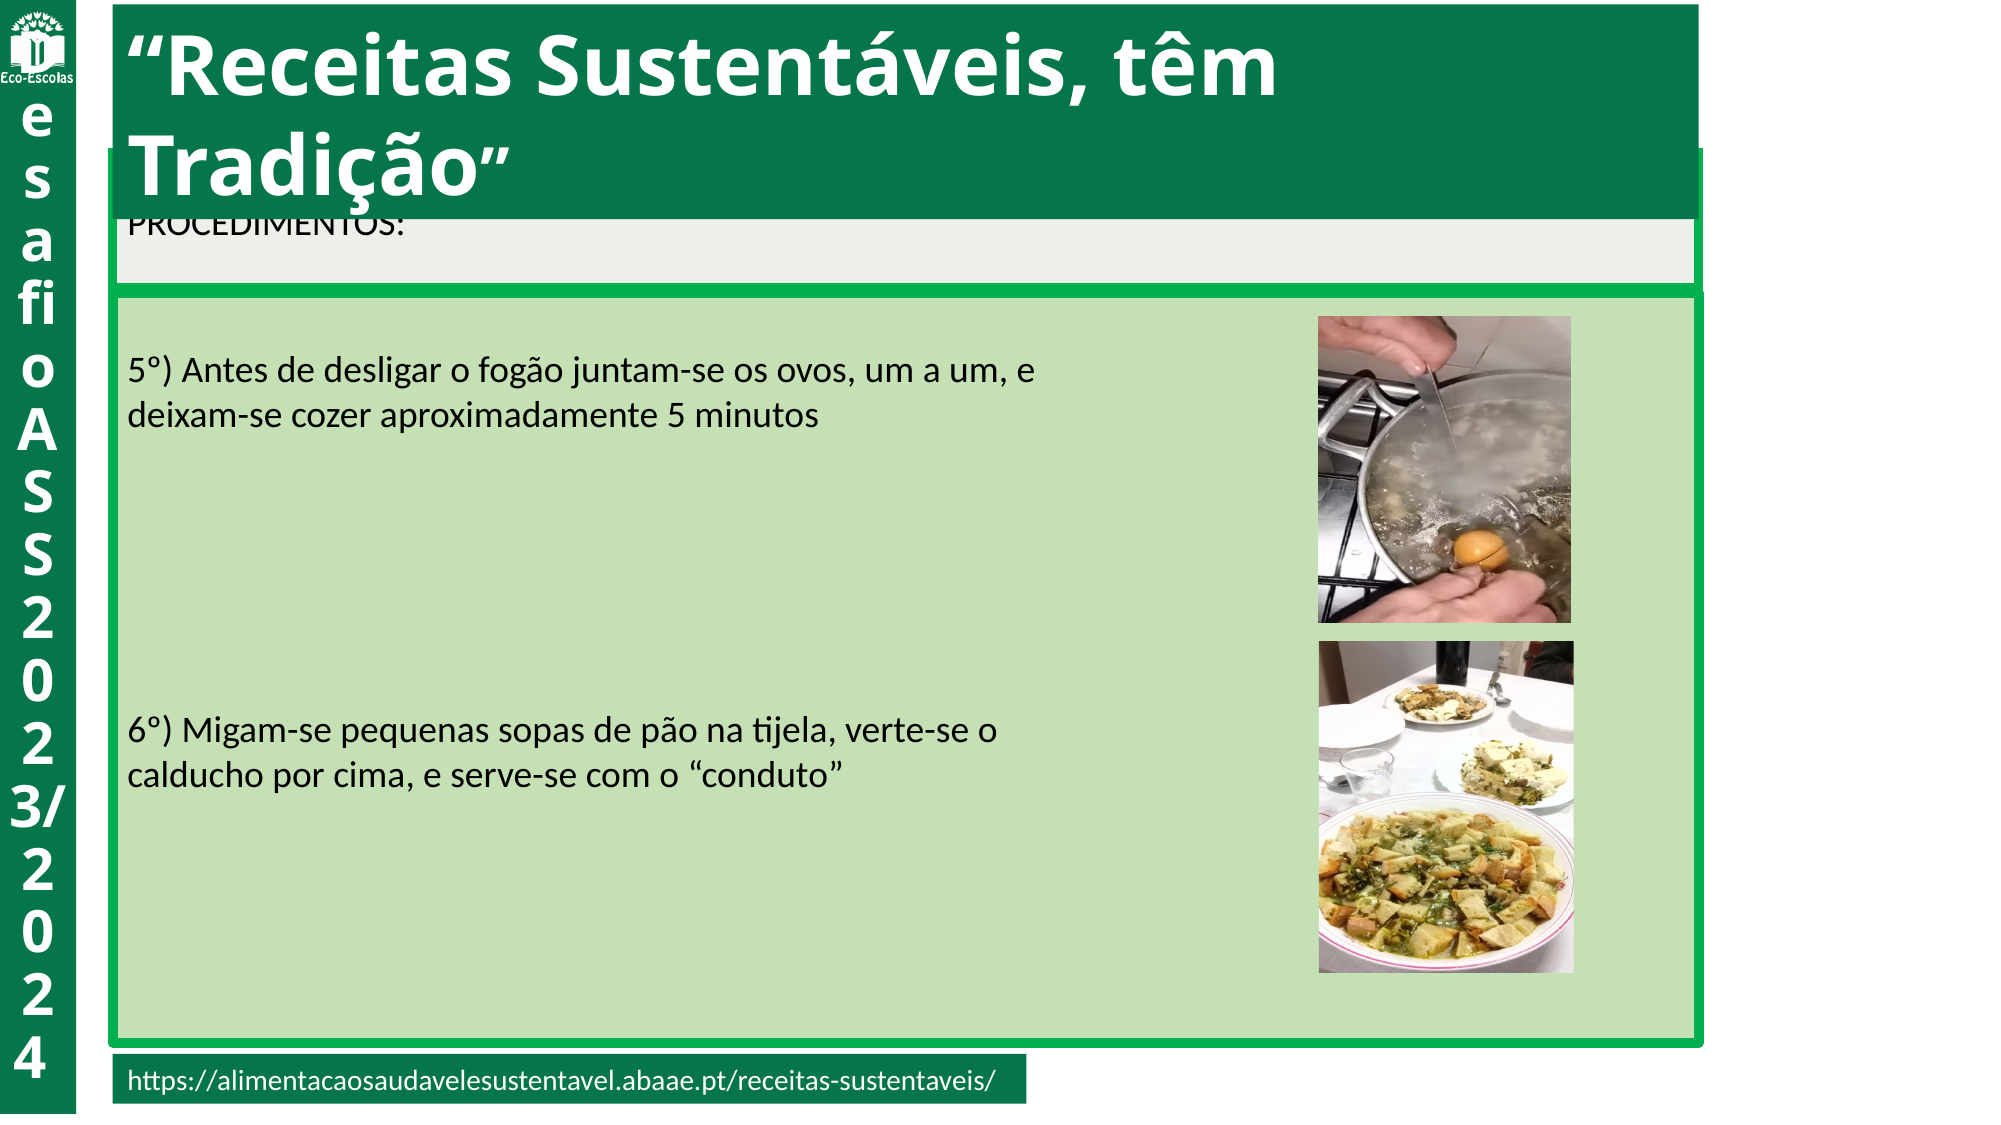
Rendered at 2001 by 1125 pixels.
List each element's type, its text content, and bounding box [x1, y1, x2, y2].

text_box “Receitas Sustentáveis, têm Tradição” [112, 4, 1699, 220]
text_box PROCEDIMENTOS: [112, 151, 1700, 289]
picture [1318, 316, 1571, 623]
picture [1, 11, 73, 83]
title Desafio ASS 2023/2024 [0, 0, 77, 1114]
picture [1318, 641, 1574, 973]
text_box 5º) Antes de desligar o fogão juntam-se os ovos, um a um, e deixam-se cozer aproximadamente 5 minutos 6º) Migam-se pequenas sopas de pão na tijela, verte-se o calducho por cima, e serve-se com o “conduto” [112, 292, 1699, 1043]
text_box https://alimentacaosaudavelesustentavel.abaae.pt/receitas-sustentaveis/ [112, 1053, 1027, 1104]
